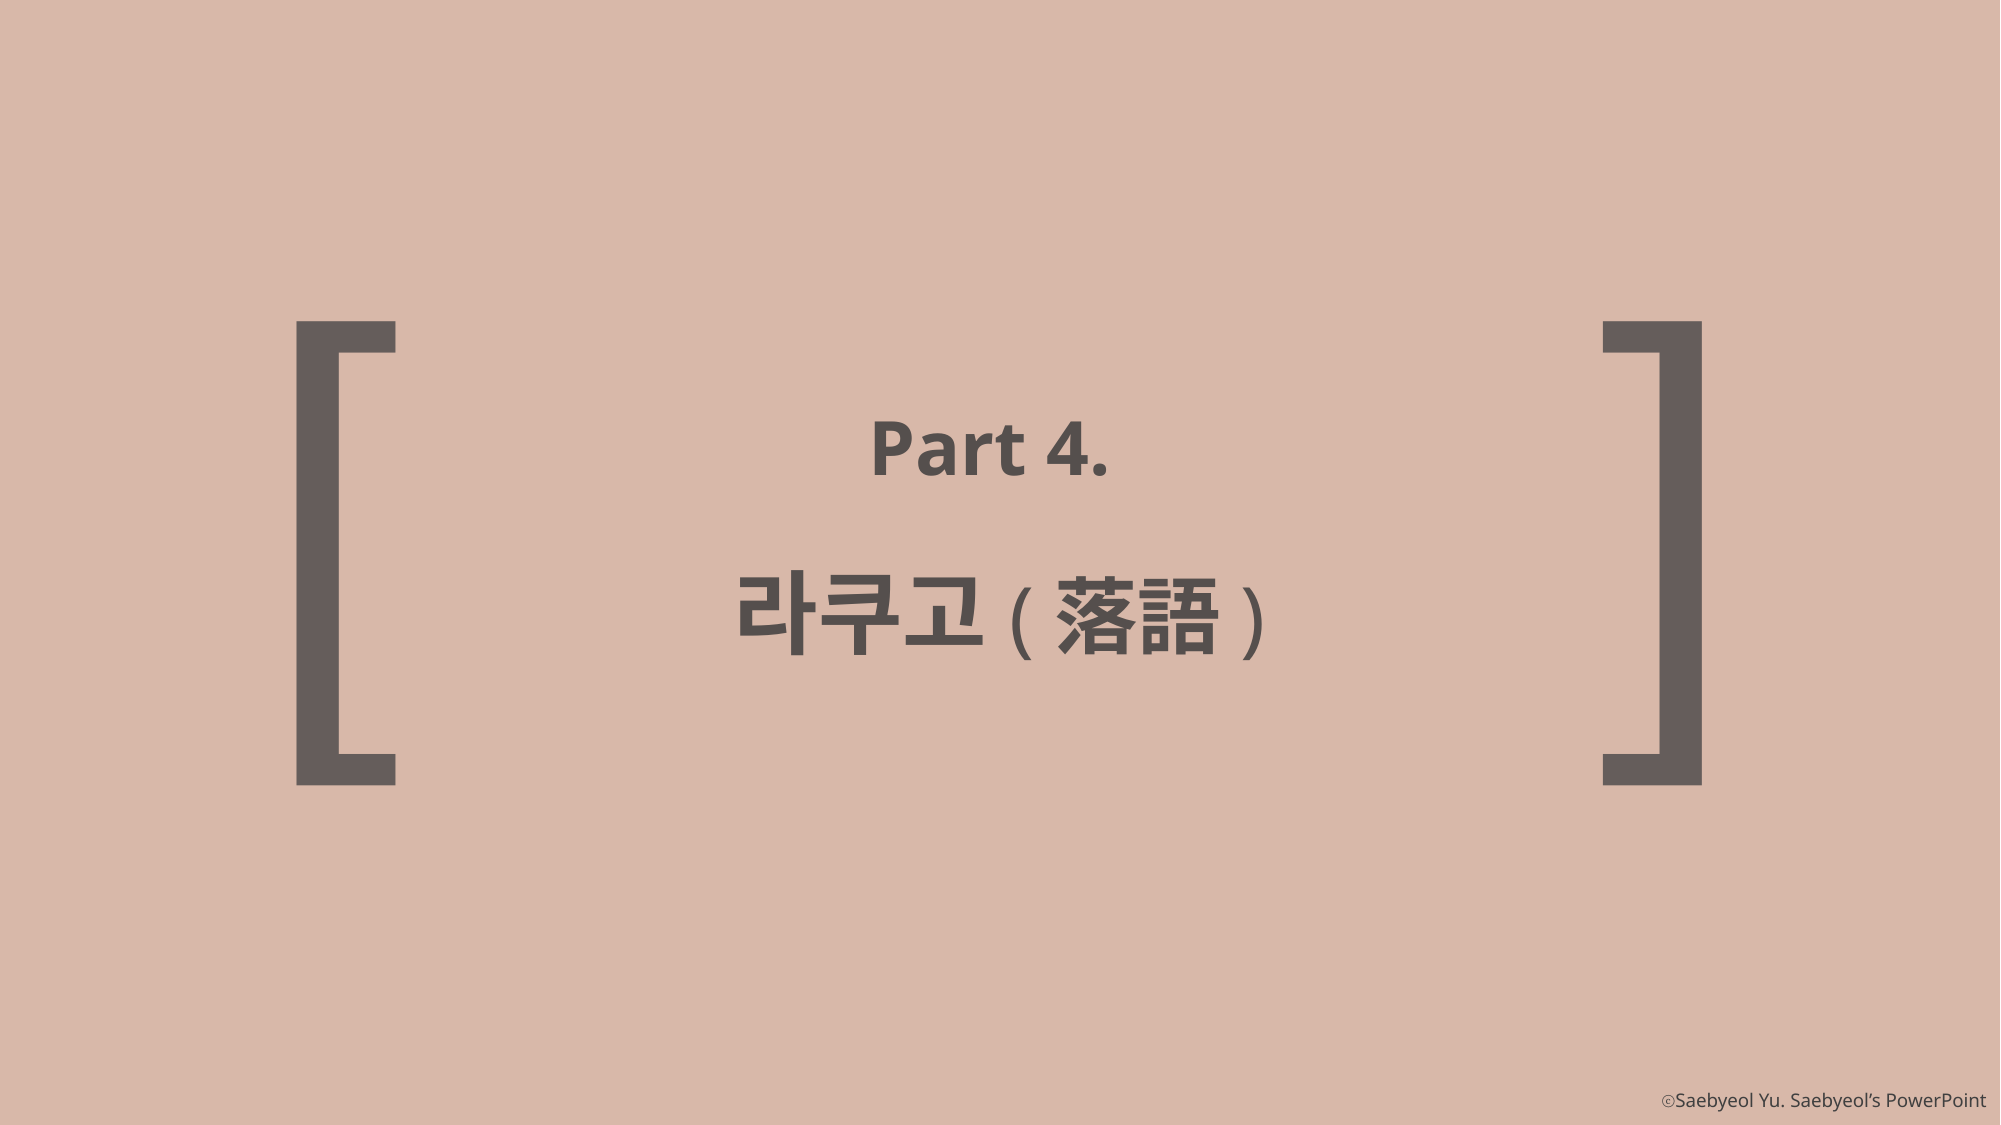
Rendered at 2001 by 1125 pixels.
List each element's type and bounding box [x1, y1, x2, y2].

text_box [245, 176, 1755, 796]
